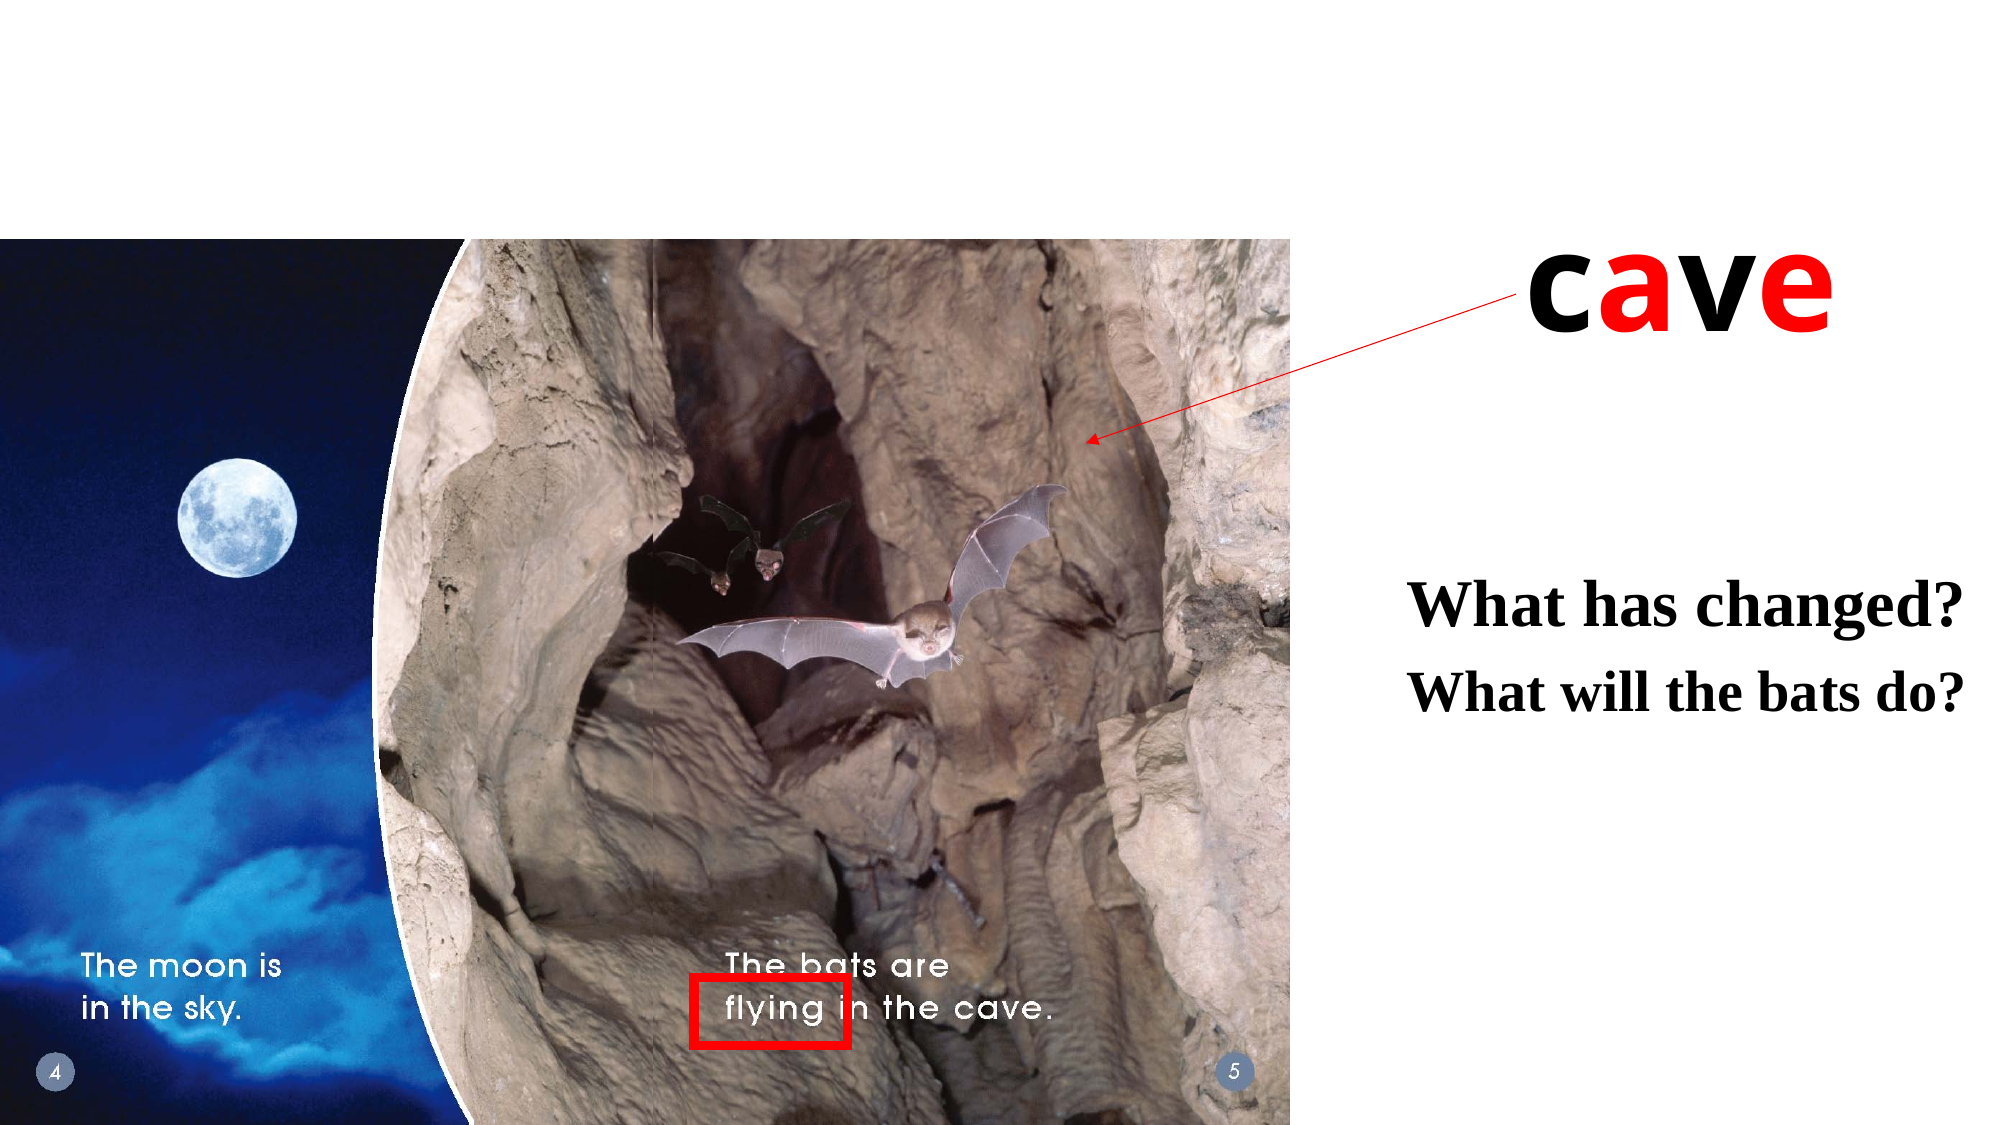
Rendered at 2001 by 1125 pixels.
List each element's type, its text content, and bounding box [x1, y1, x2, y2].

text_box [1085, 294, 1516, 444]
text_box What has changed? What will the bats do? [1391, 536, 1997, 731]
text_box cave [1509, 186, 1853, 367]
picture [0, 239, 1290, 1125]
